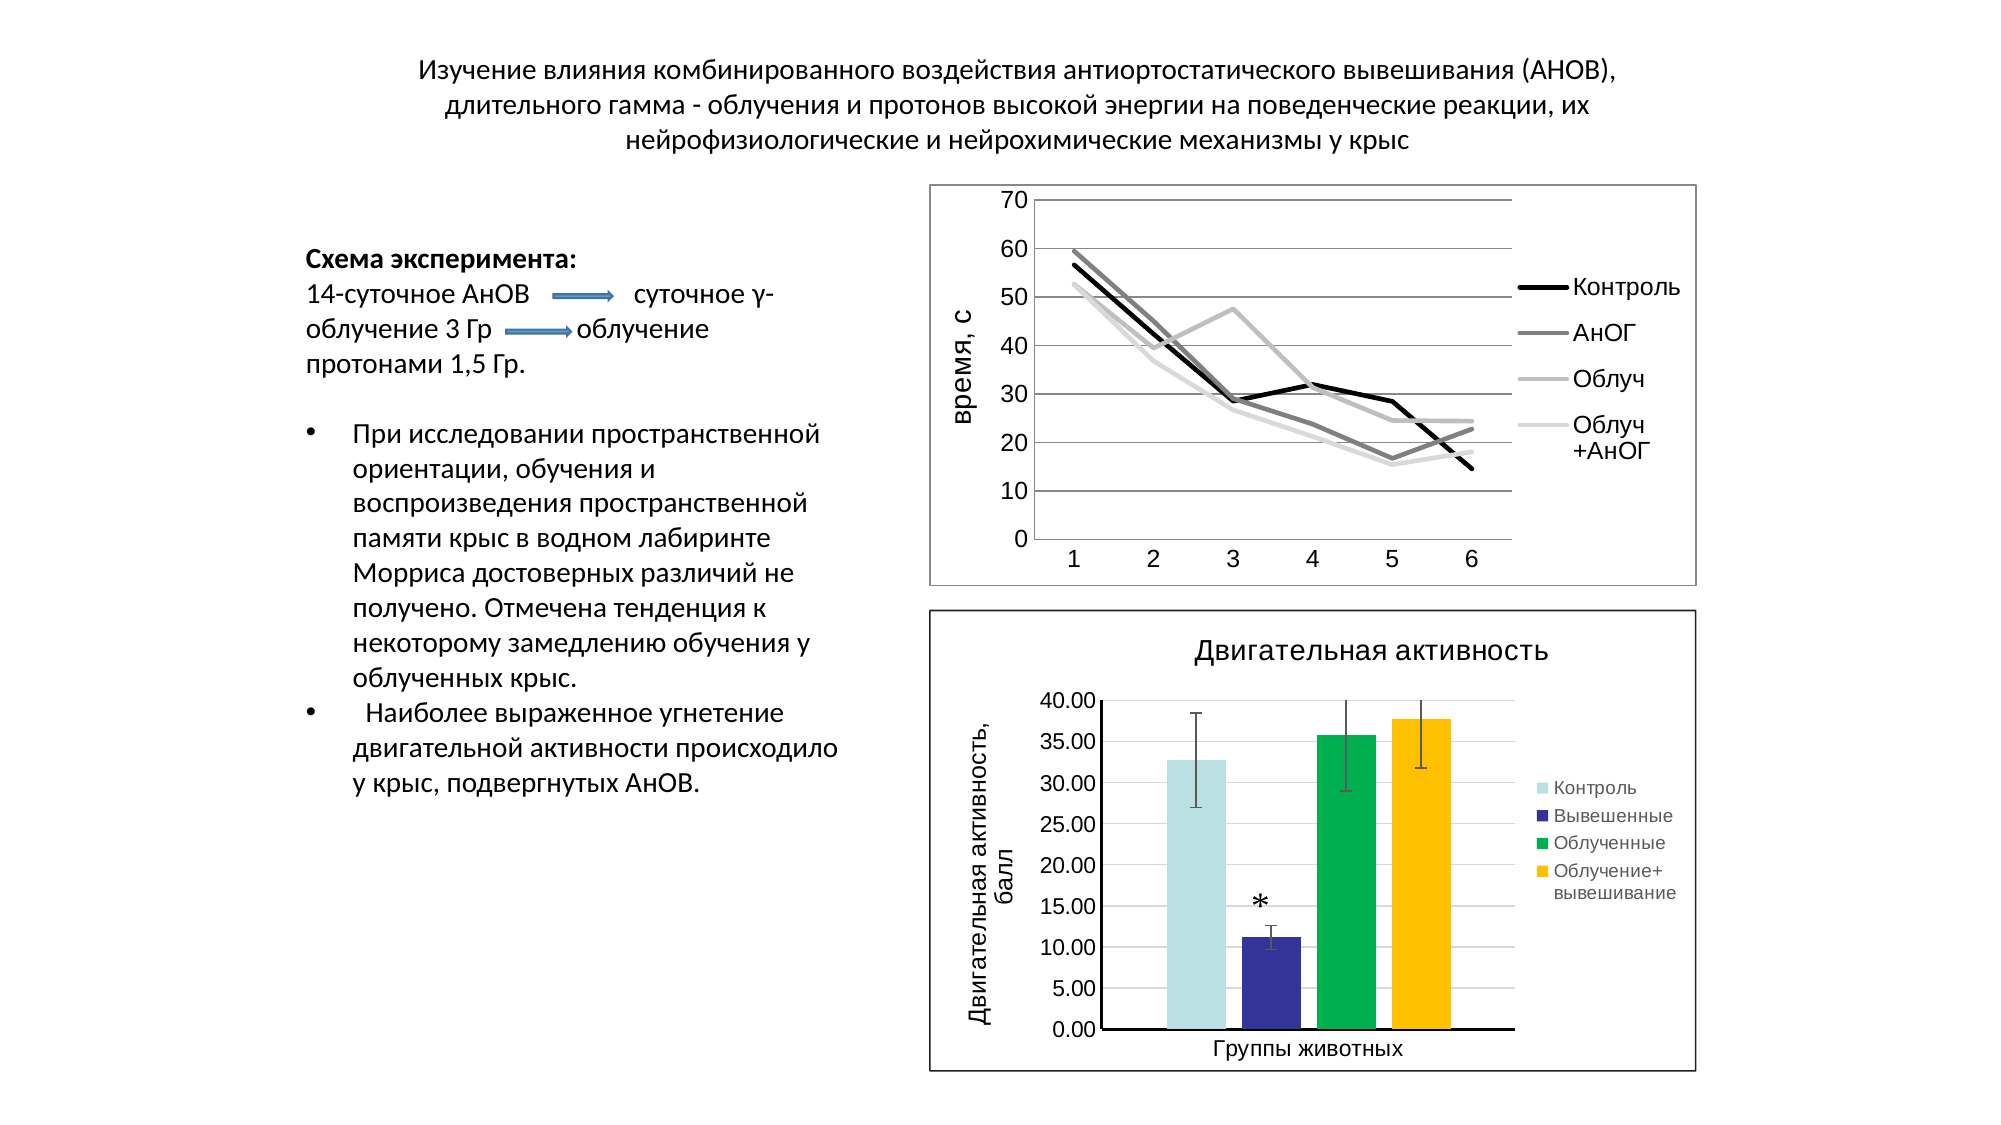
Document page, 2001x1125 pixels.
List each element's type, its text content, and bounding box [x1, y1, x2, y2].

text_box Изучение влияния комбинированного воздействия антиортостатического вывешивания (АНОВ), длительного гамма - облучения и протонов высокой энергии на поведенческие реакции, их нейрофизиологические и нейрохимические механизмы у крыс [385, 42, 1650, 163]
text_box [552, 289, 614, 303]
chart [929, 184, 1697, 587]
text_box [505, 325, 573, 338]
chart [929, 609, 1697, 1072]
text_box Схема эксперимента: 14-суточное АнОВ суточное γ-облучение 3 Гр облучение протонами 1,5 Гр. При исследовании пространственной ориентации, обучения и воспроизведения пространственной памяти крыс в водном лабиринте Морриса достоверных различий не получено. Отмечена тенденция к некоторому замедлению обучения у облученных крыс. Наиболее выраженное угнетение двигательной активности происходило у крыс, подвергнутых АнОВ. [291, 231, 859, 806]
